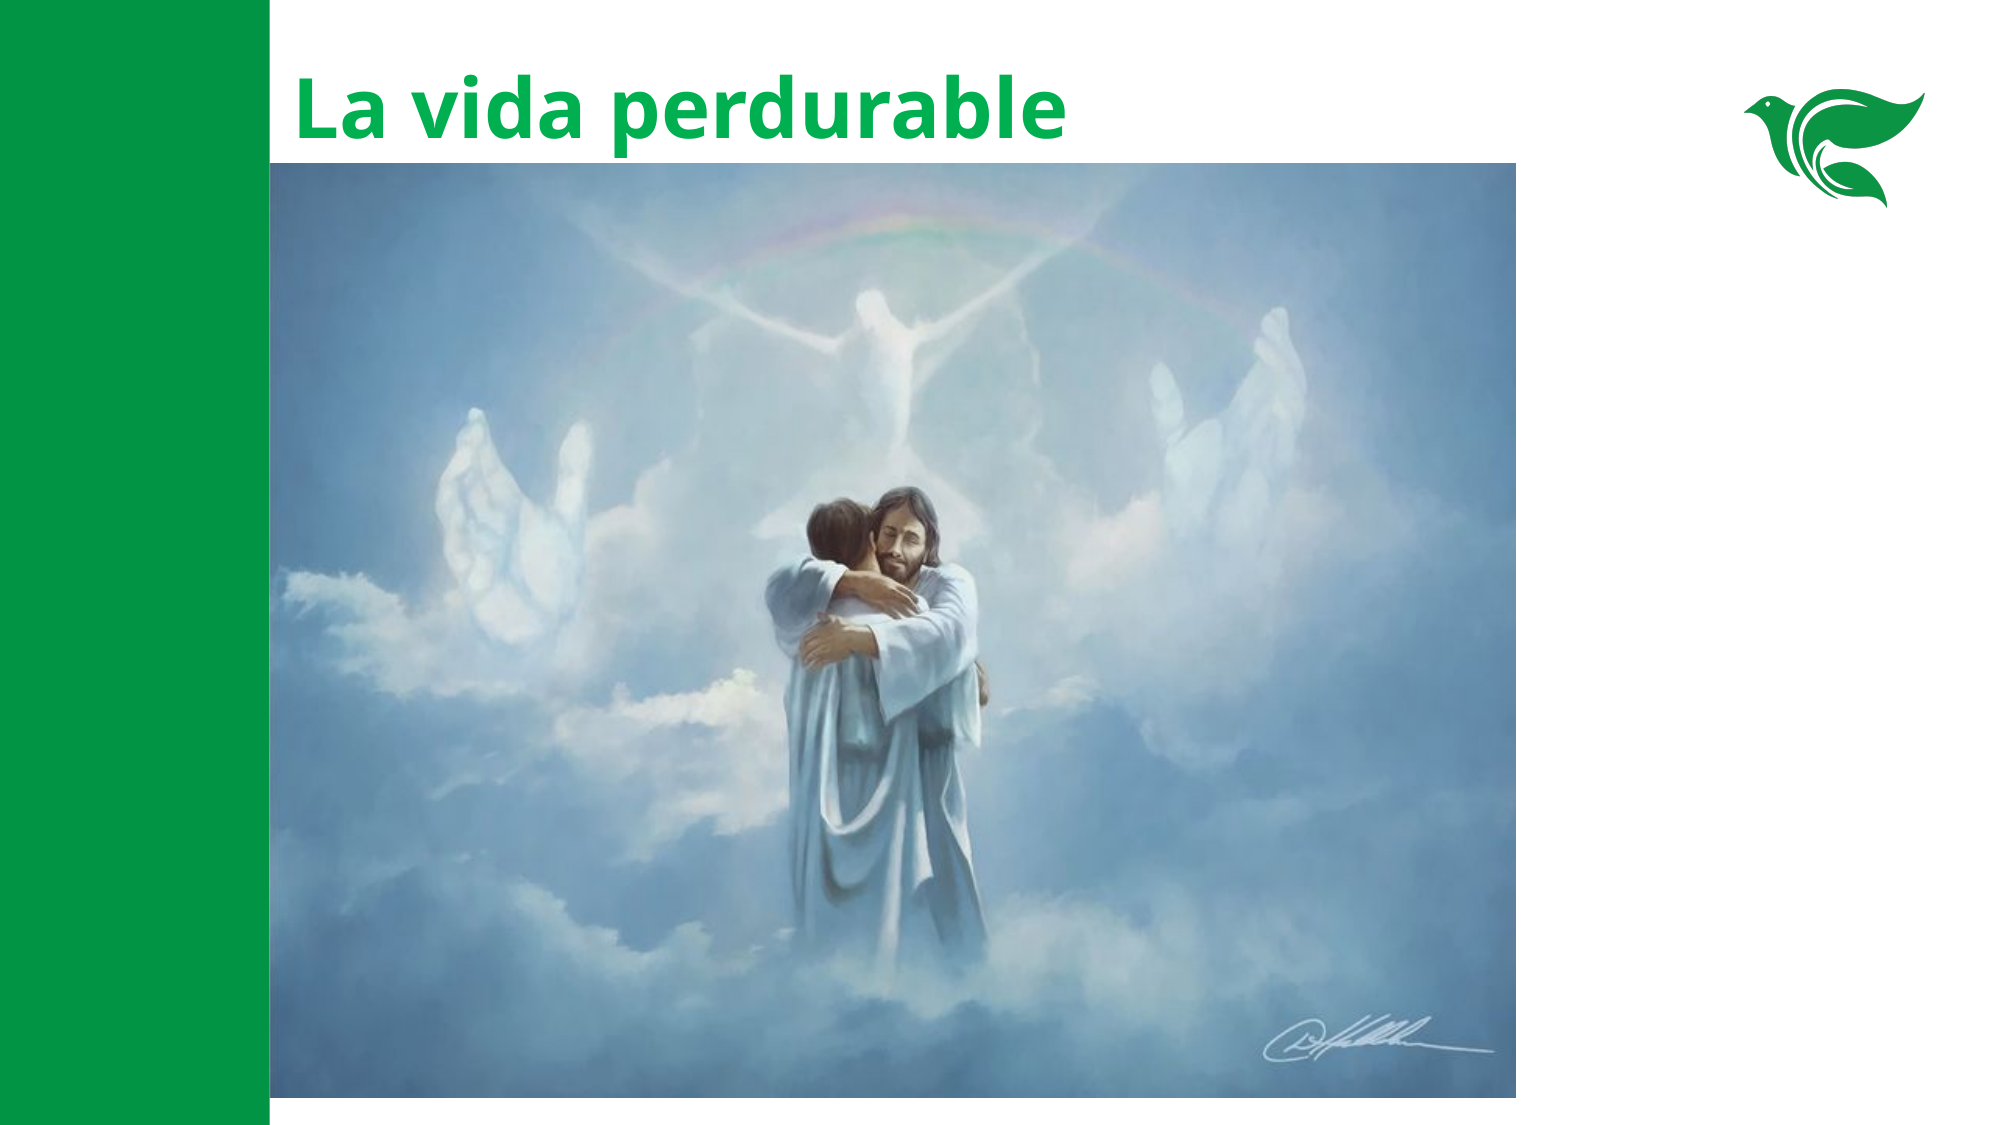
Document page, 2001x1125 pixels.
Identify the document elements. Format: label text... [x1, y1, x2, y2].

picture [1722, 47, 1953, 240]
text_box La vida perdurable [277, 47, 1523, 163]
text_box [0, 0, 270, 1125]
picture [269, 163, 1516, 1098]
